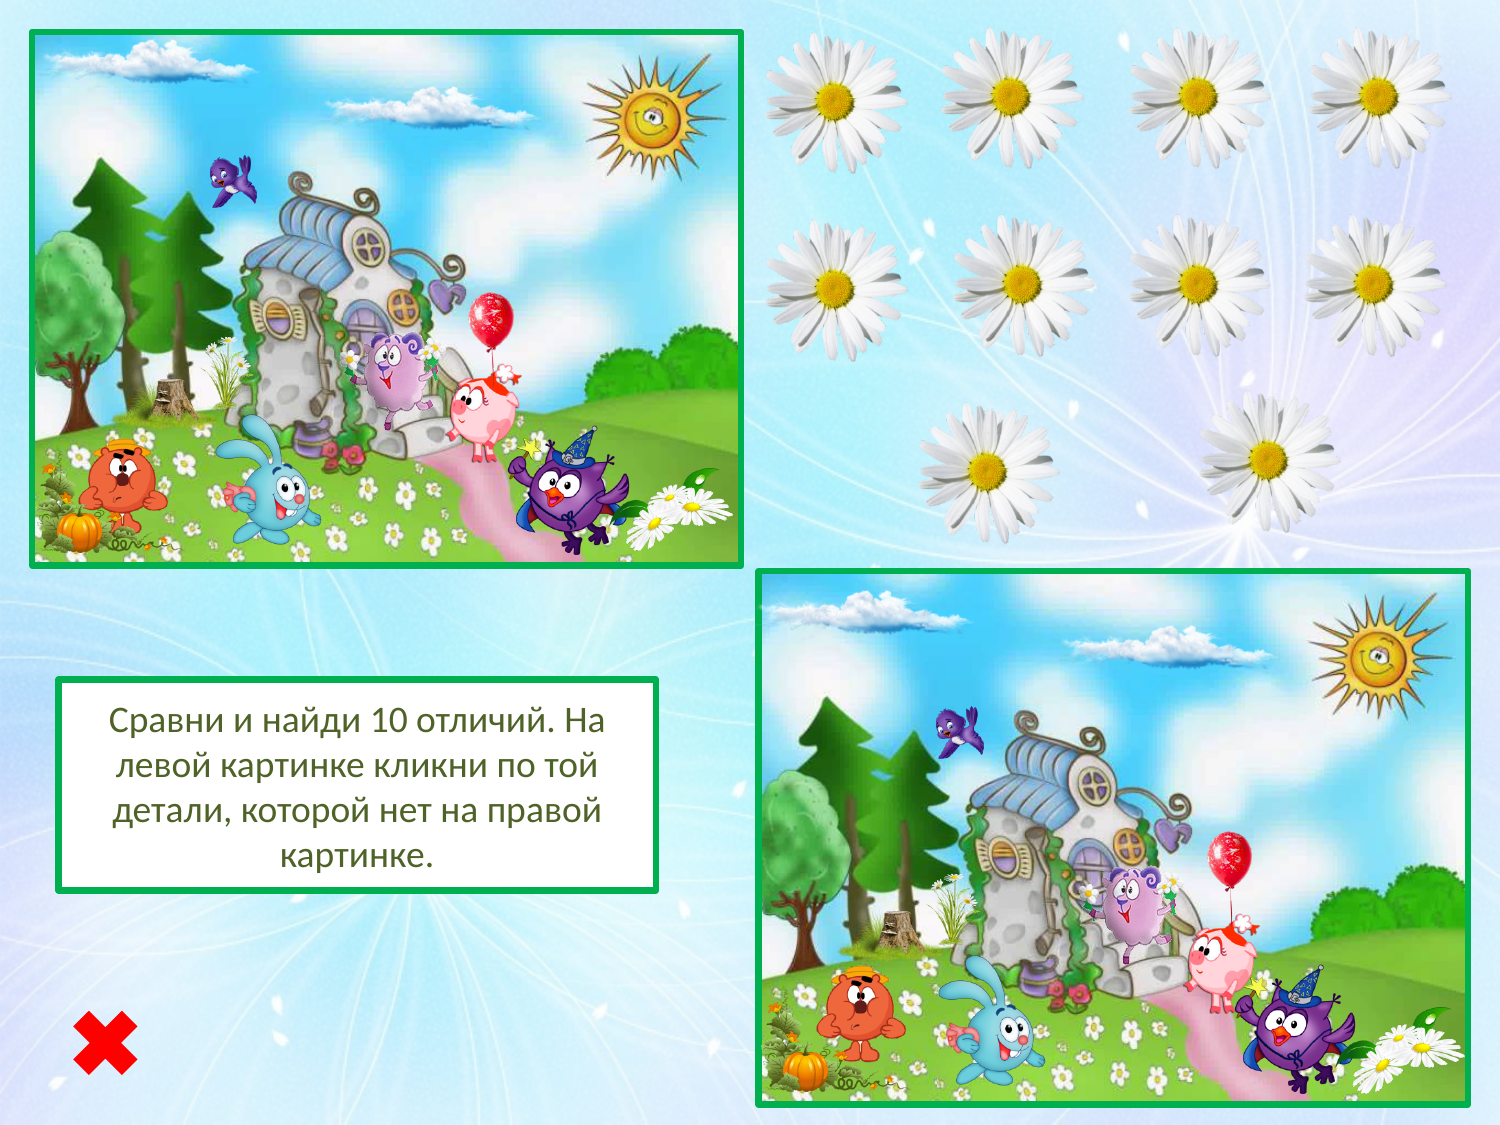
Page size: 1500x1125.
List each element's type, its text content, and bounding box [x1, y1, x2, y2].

picture [761, 215, 910, 364]
picture [948, 210, 1097, 359]
picture [1124, 210, 1273, 359]
picture [937, 23, 1086, 172]
picture [1305, 23, 1454, 172]
picture [1124, 23, 1273, 172]
text_box [71, 1008, 140, 1078]
picture [1300, 210, 1449, 359]
picture [1195, 386, 1344, 535]
text_box Сравни и найди 10 отличий. На левой картинке кликни по той детали, которой нет на правой картинке. [56, 678, 658, 893]
picture [749, 562, 1466, 1102]
picture [34, 11, 739, 563]
picture [913, 398, 1062, 547]
picture [761, 27, 910, 176]
